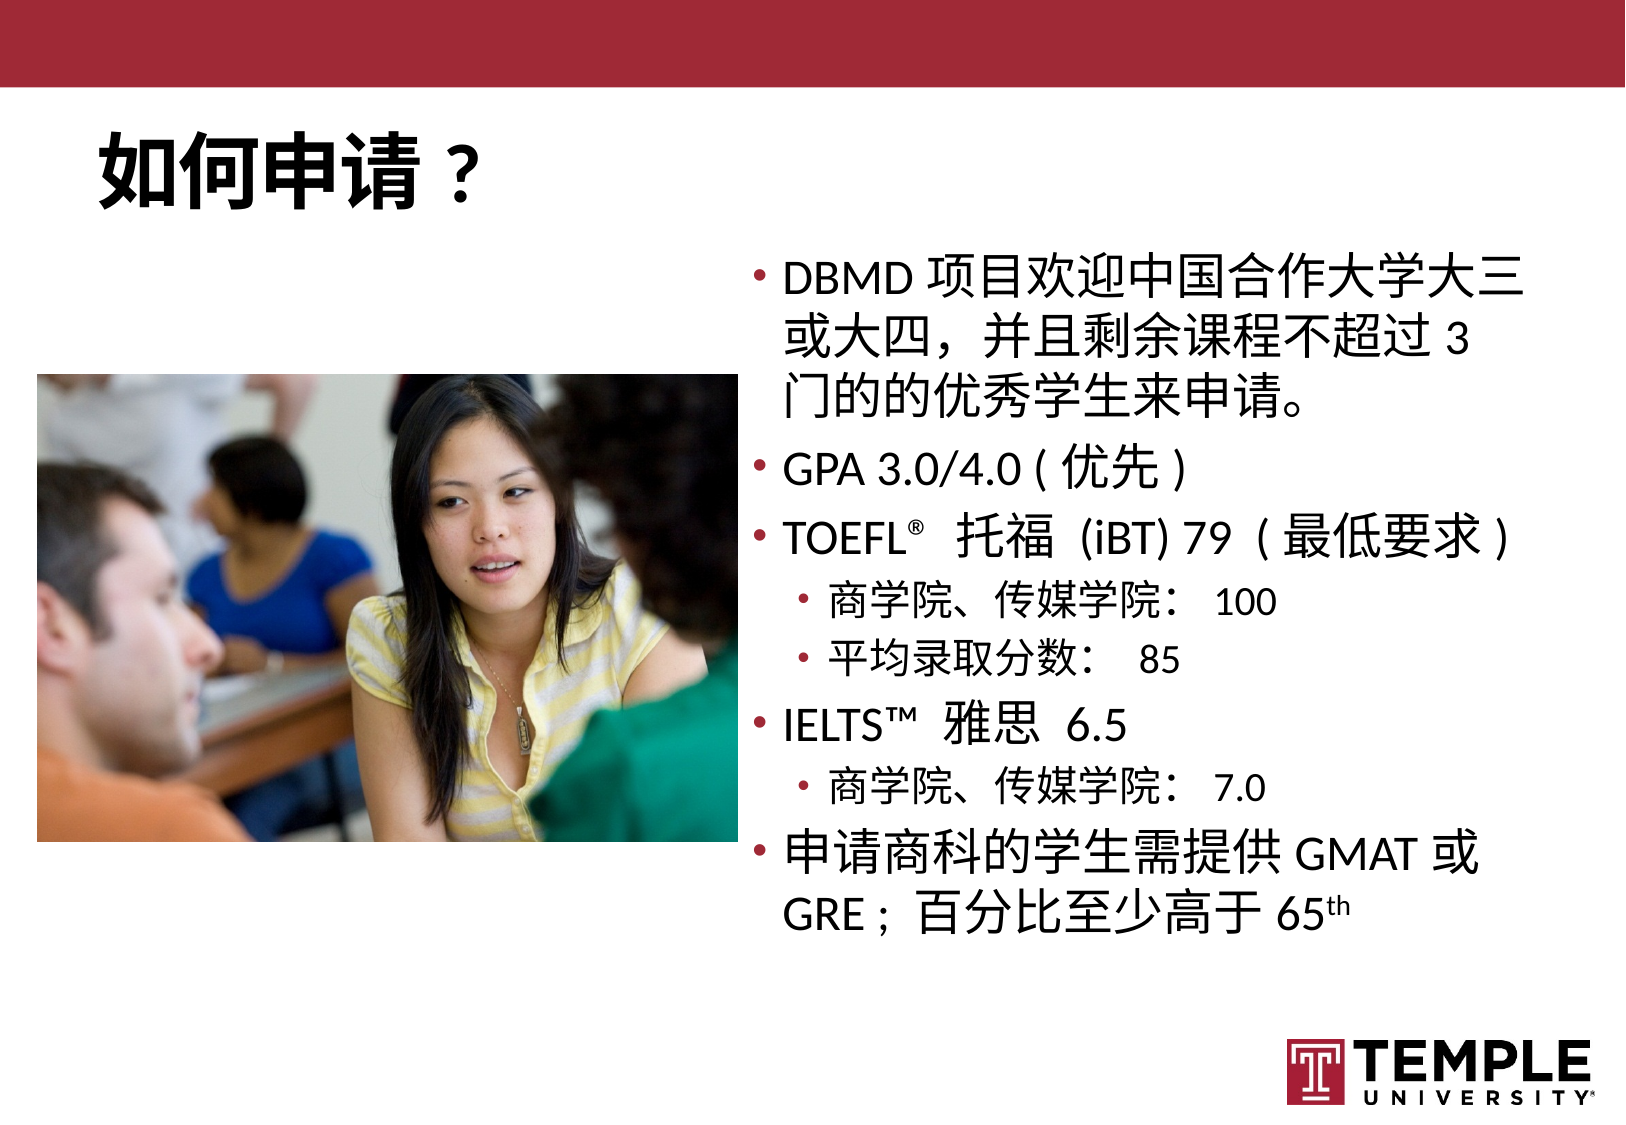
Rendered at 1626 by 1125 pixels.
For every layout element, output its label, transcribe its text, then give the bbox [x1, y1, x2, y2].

picture [37, 374, 738, 842]
title 如何申请? [81, 87, 1544, 250]
list DBMD项目欢迎中国合作大学大三或大四，并且剩余课程不超过3门的的优秀学生来申请。 GPA 3.0/4.0 (优先) TOEFL® 托福 (iBT) 79 (最低要求) 商学院、传媒学院：100 平均录取分数： 85 IELTS™ 雅思 6.5 商学院、传媒学院：7.0 申请商科的学生需提供GMAT或 GRE ; 百分比至少高于65th [737, 237, 1544, 1013]
picture [1287, 1039, 1595, 1105]
